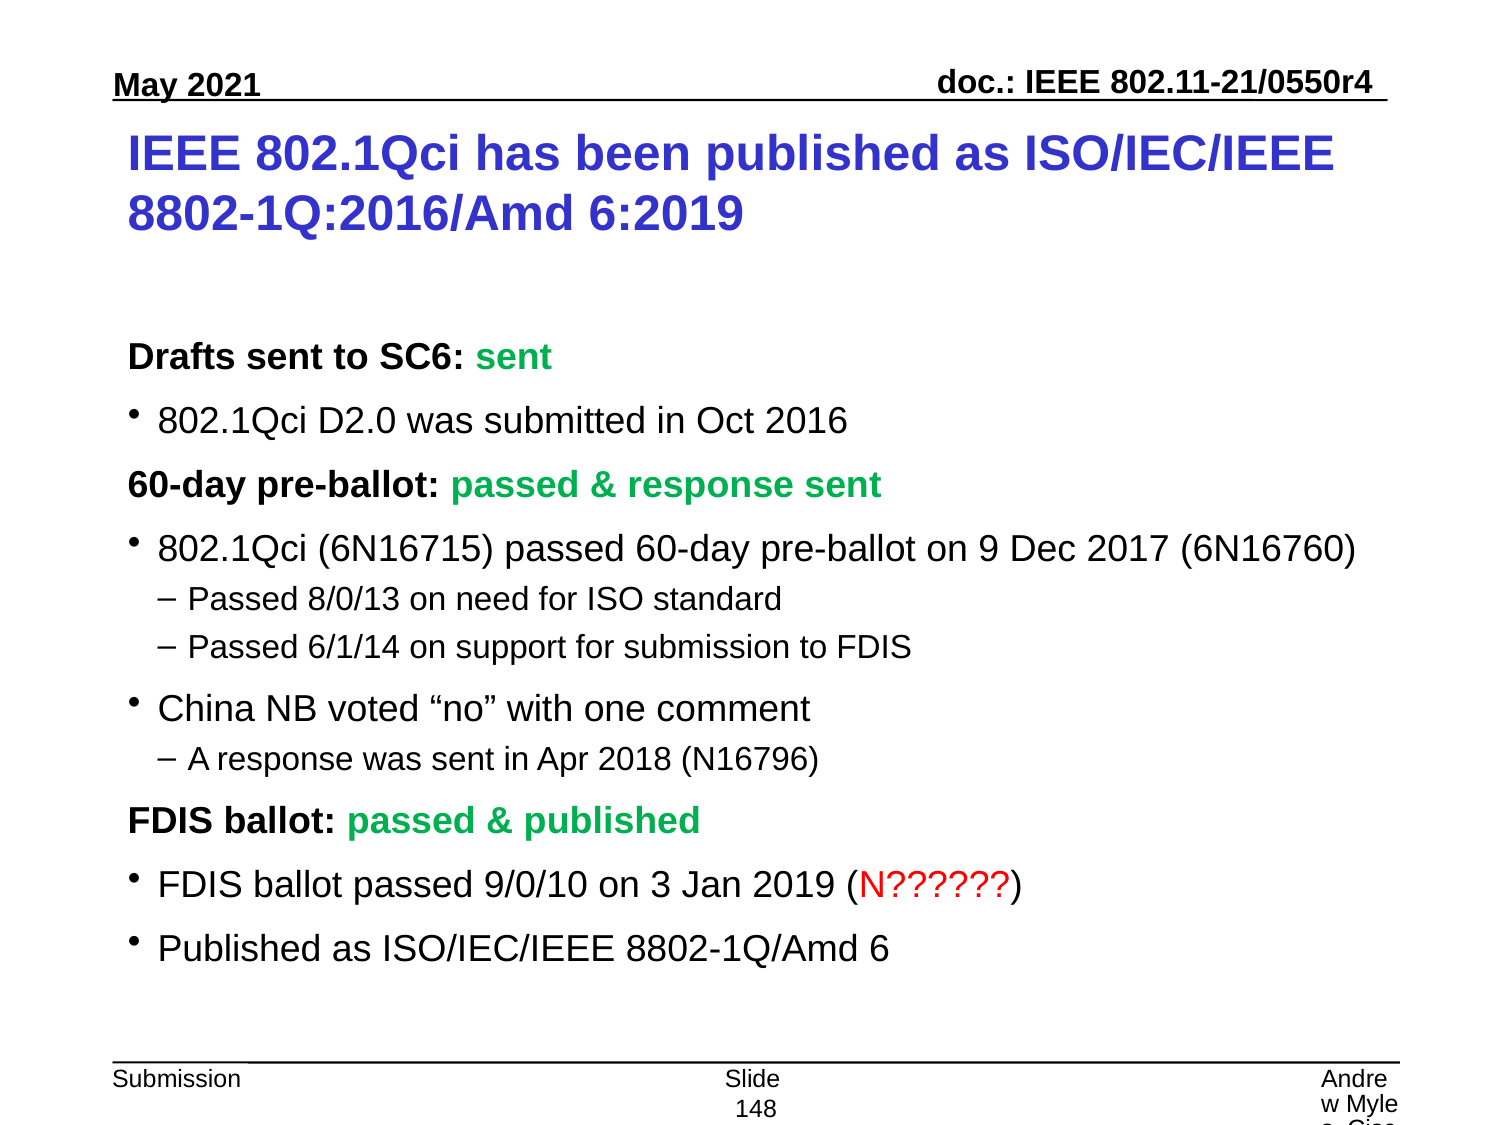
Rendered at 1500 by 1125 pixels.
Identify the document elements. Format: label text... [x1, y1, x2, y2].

slide_number Slide 148 [709, 1061, 803, 1093]
list Drafts sent to SC6: sent 802.1Qci D2.0 was submitted in Oct 2016 60-day pre-ballot: passed & response sent 802.1Qci (6N16715) passed 60-day pre-ballot on 9 Dec 2017 (6N16760) Passed 8/0/13 on need for ISO standard Passed 6/1/14 on support for submission to FDIS China NB voted “no” with one comment A response was sent in Apr 2018 (N16796) FDIS ballot: passed & published FDIS ballot passed 9/0/10 on 3 Jan 2019 (N??????) Published as ISO/IEC/IEEE 8802-1Q/Amd 6 [112, 324, 1388, 1000]
footer Andrew Myles, Cisco [1320, 1061, 1402, 1093]
title IEEE 802.1Qci has been published as ISO/IEC/IEEE 8802-1Q:2016/Amd 6:2019 [112, 112, 1388, 288]
